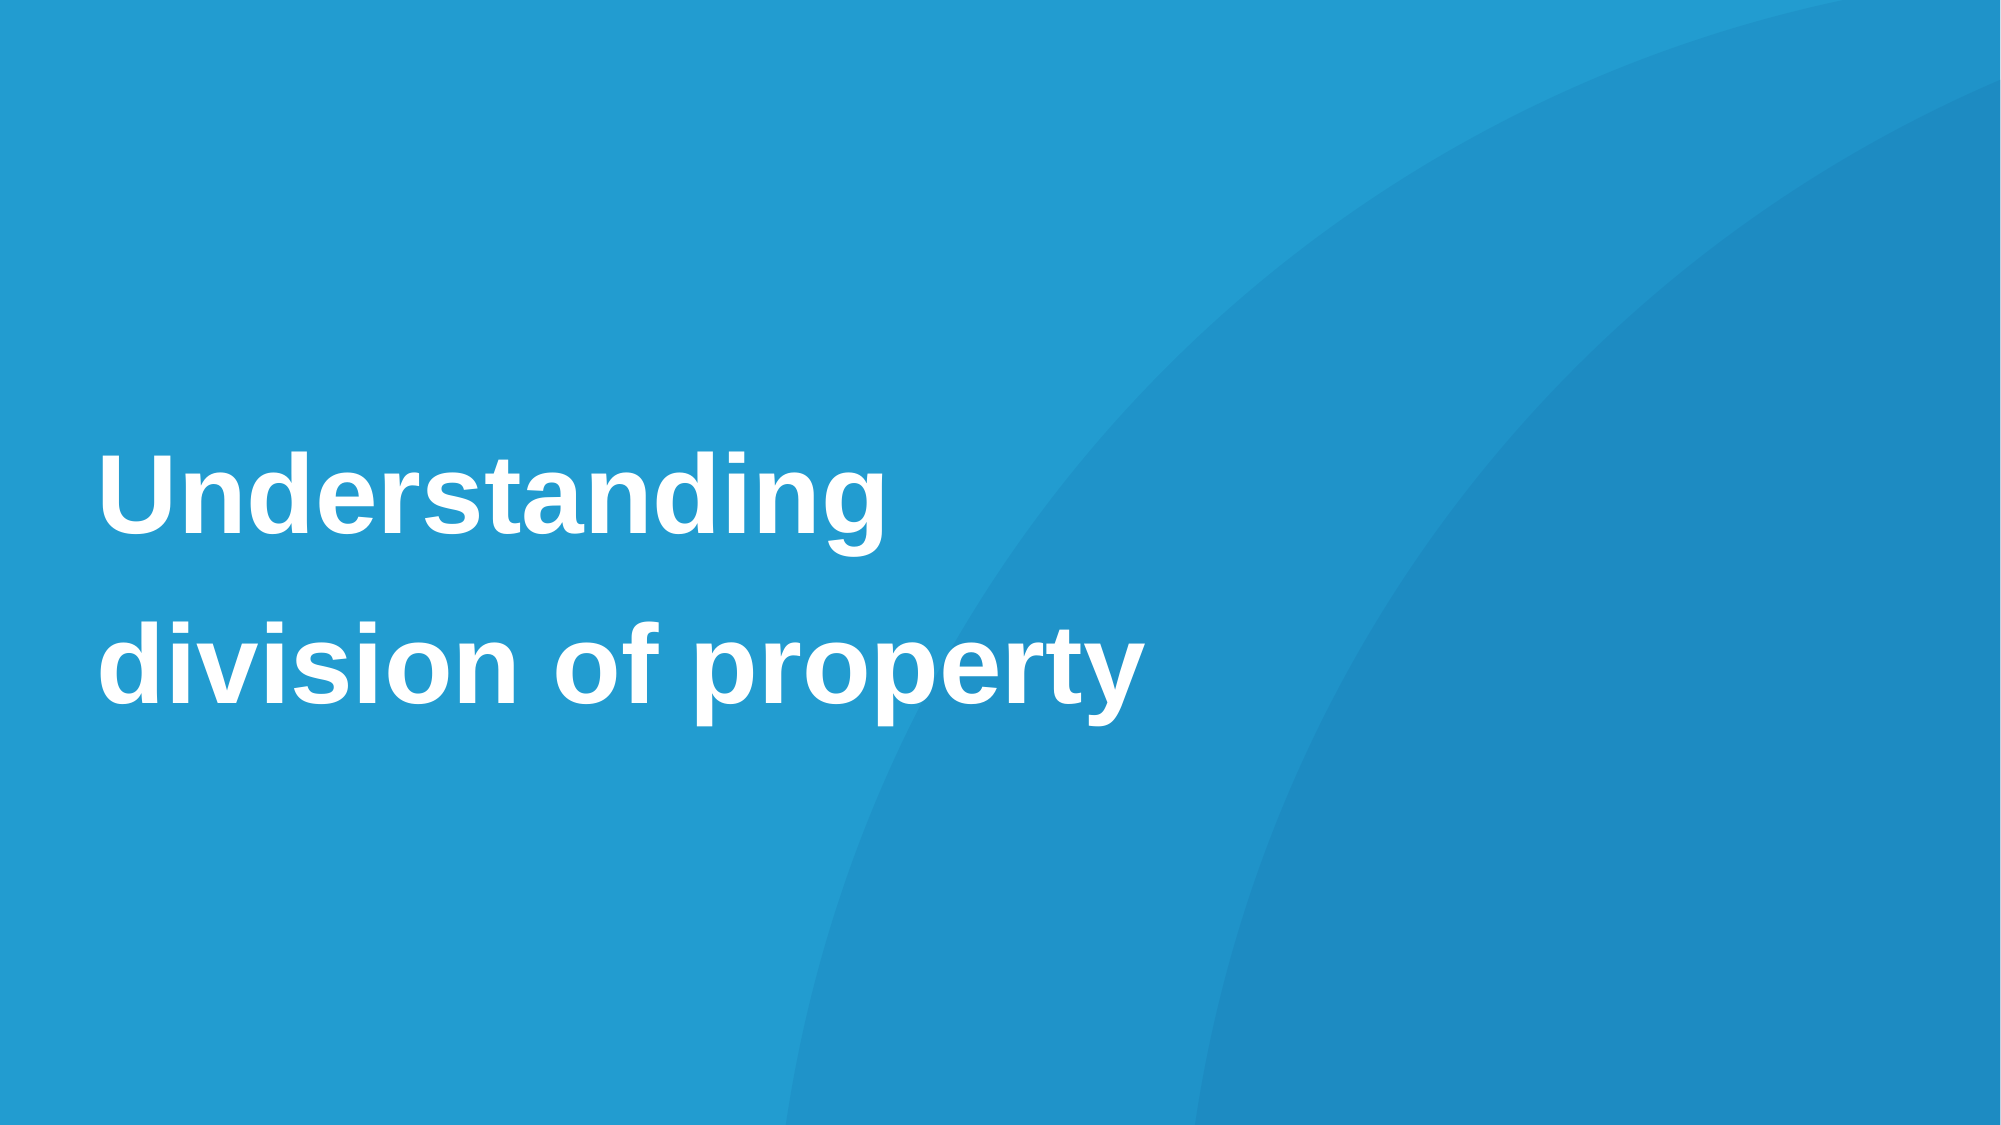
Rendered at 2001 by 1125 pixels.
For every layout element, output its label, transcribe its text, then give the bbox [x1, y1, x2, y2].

subtitle Understanding division of property [82, 376, 1559, 771]
